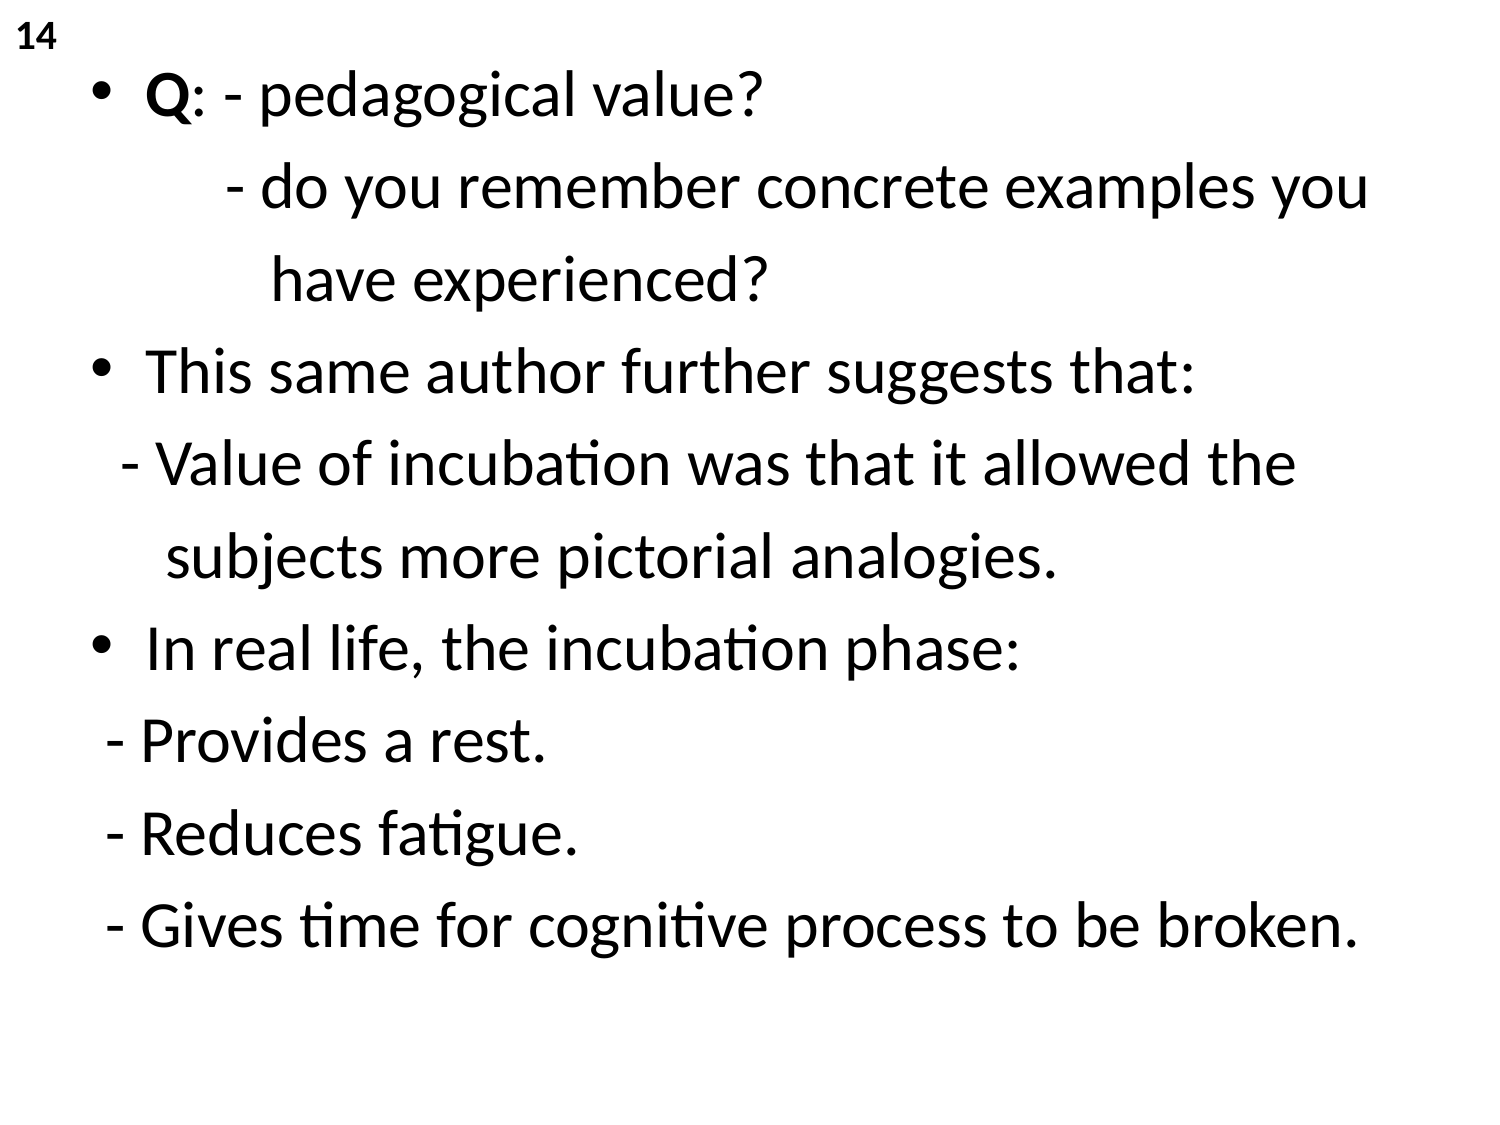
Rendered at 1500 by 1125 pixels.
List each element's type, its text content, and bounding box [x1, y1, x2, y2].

list Q: - pedagogical value? - do you remember concrete examples you have experienced? This same author further suggests that: - Value of incubation was that it allowed the subjects more pictorial analogies. In real life, the incubation phase: - Provides a rest. - Reduces fatigue. - Gives time for cognitive process to be broken. [75, 42, 1425, 1005]
text_box 14 [0, 0, 77, 65]
